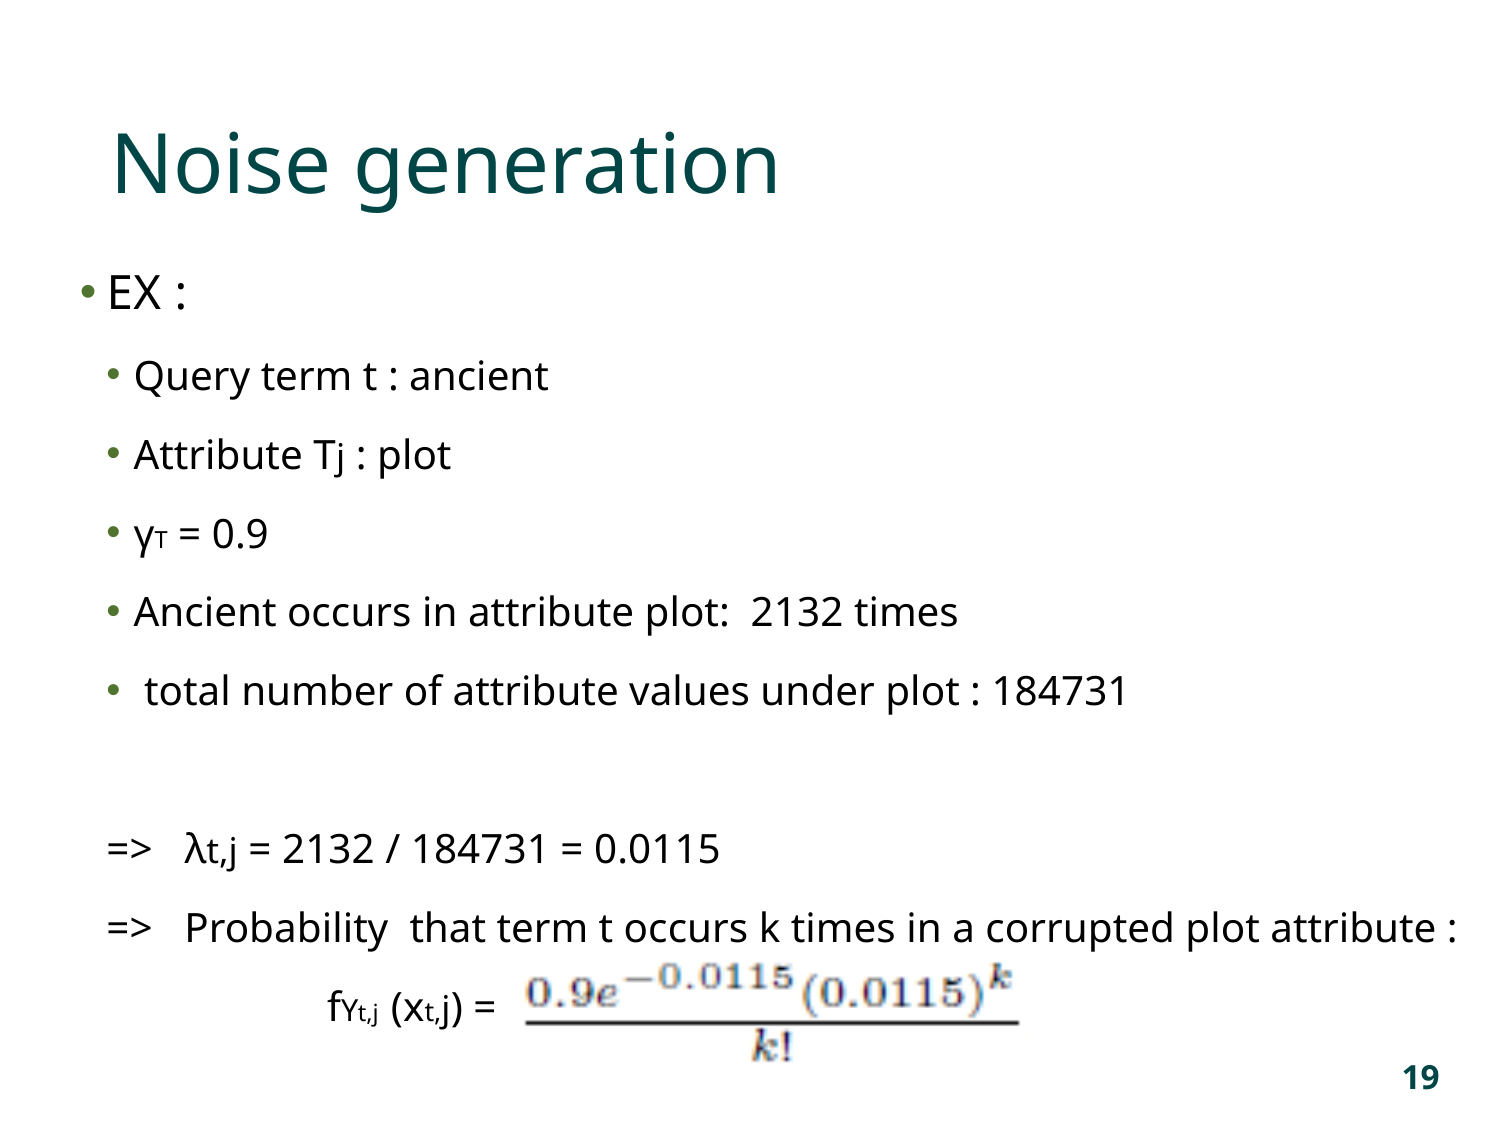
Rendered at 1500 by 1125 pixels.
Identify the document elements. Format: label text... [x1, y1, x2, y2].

text_box Noise generation [95, 42, 1500, 218]
picture [509, 950, 1031, 1066]
text_box EX : Query term t : ancient Attribute Tj : plot γT = 0.9 Ancient occurs in attribute plot: 2132 times total number of attribute values under plot : 184731 => λt,j = 2132 / 184731 = 0.0115 => Probability that term t occurs k times in a corrupted plot attribute : fYt,j (xt,j) = [64, 255, 1475, 1066]
slide_number 19 [1310, 1054, 1455, 1103]
